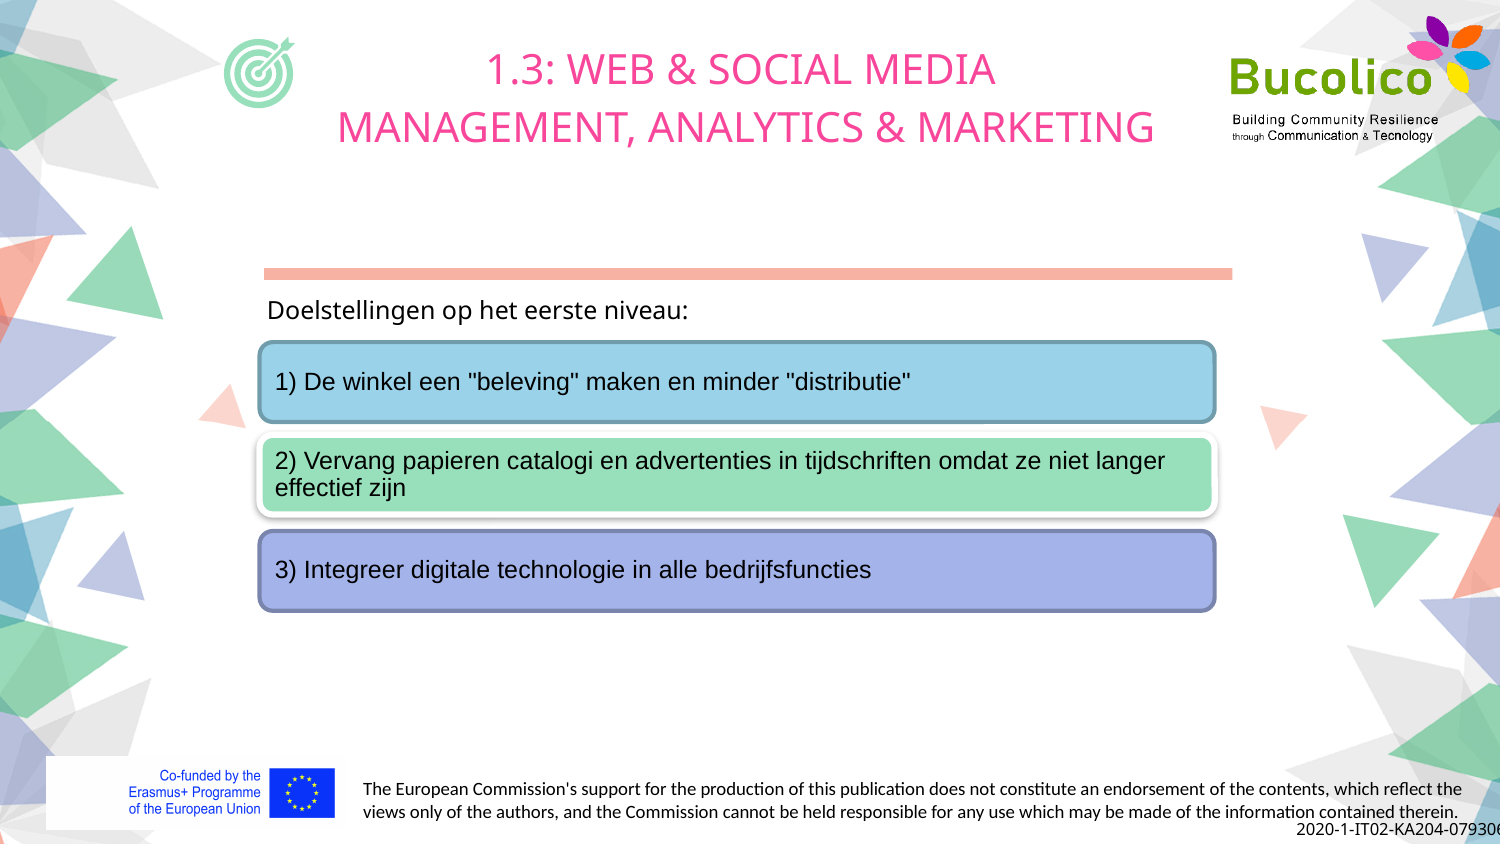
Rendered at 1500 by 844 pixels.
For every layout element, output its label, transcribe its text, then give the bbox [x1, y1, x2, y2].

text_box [259, 341, 1215, 612]
text_box The European Commission's support for the production of this publication does not constitute an endorsement of the contents, which reflect the views only of the authors, and the Commission cannot be held responsible for any use which may be made of the information contained therein. [348, 769, 1486, 830]
text_box 1.3: WEB & SOCIAL MEDIA MANAGEMENT, ANALYTICS & MARKETING [223, 49, 1210, 145]
text_box [262, 266, 1235, 282]
text_box [221, 34, 298, 111]
text_box Doelstellingen op het eerste niveau: [252, 286, 1002, 332]
picture [0, 0, 1500, 844]
